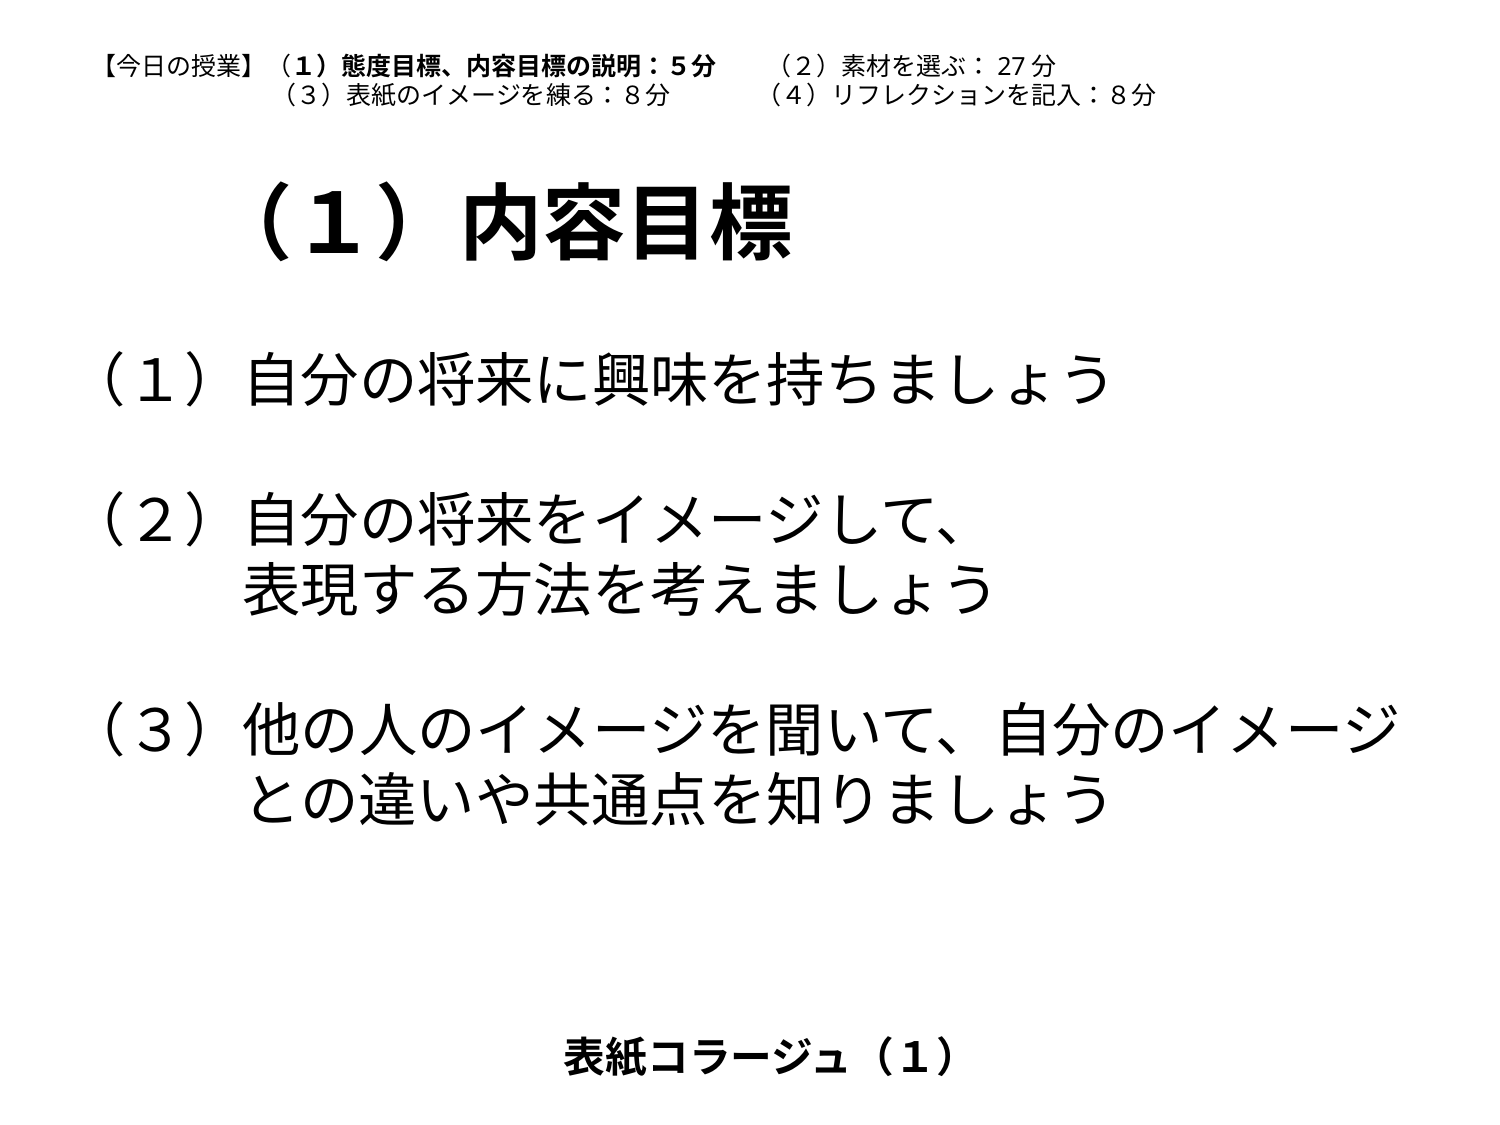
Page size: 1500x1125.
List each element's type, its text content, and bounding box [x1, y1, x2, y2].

text_box 【今日の授業】（１）態度目標、内容目標の説明：５分 （２）素材を選ぶ：27分 （３）表紙のイメージを練る：８分 （４）リフレクションを記入：８分 [76, 42, 1388, 118]
text_box （１）自分の将来に興味を持ちましょう （２）自分の将来をイメージして、 表現する方法を考えましょう （３）他の人のイメージを聞いて、自分のイメージ との違いや共通点を知りましょう [53, 336, 1500, 841]
text_box 表紙コラージュ（１） [549, 1023, 1046, 1088]
text_box （１）内容目標 [194, 162, 1093, 278]
